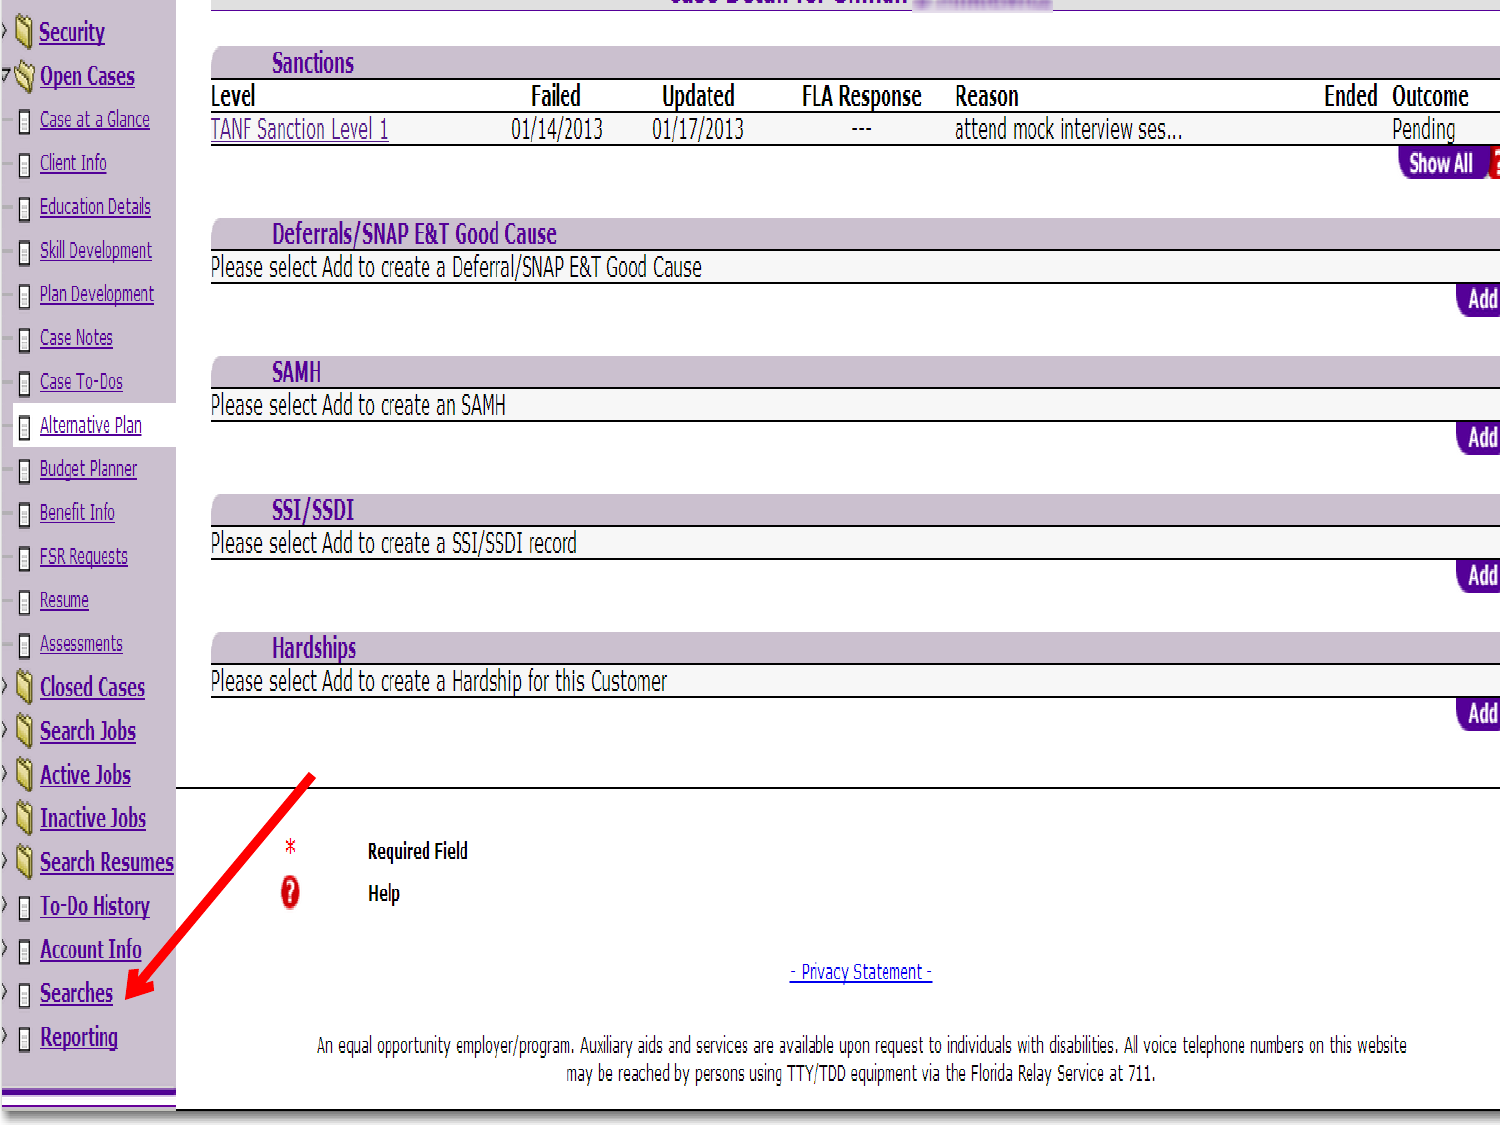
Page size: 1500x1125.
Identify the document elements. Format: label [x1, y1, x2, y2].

text_box [124, 774, 313, 1001]
picture [0, 0, 1500, 1125]
